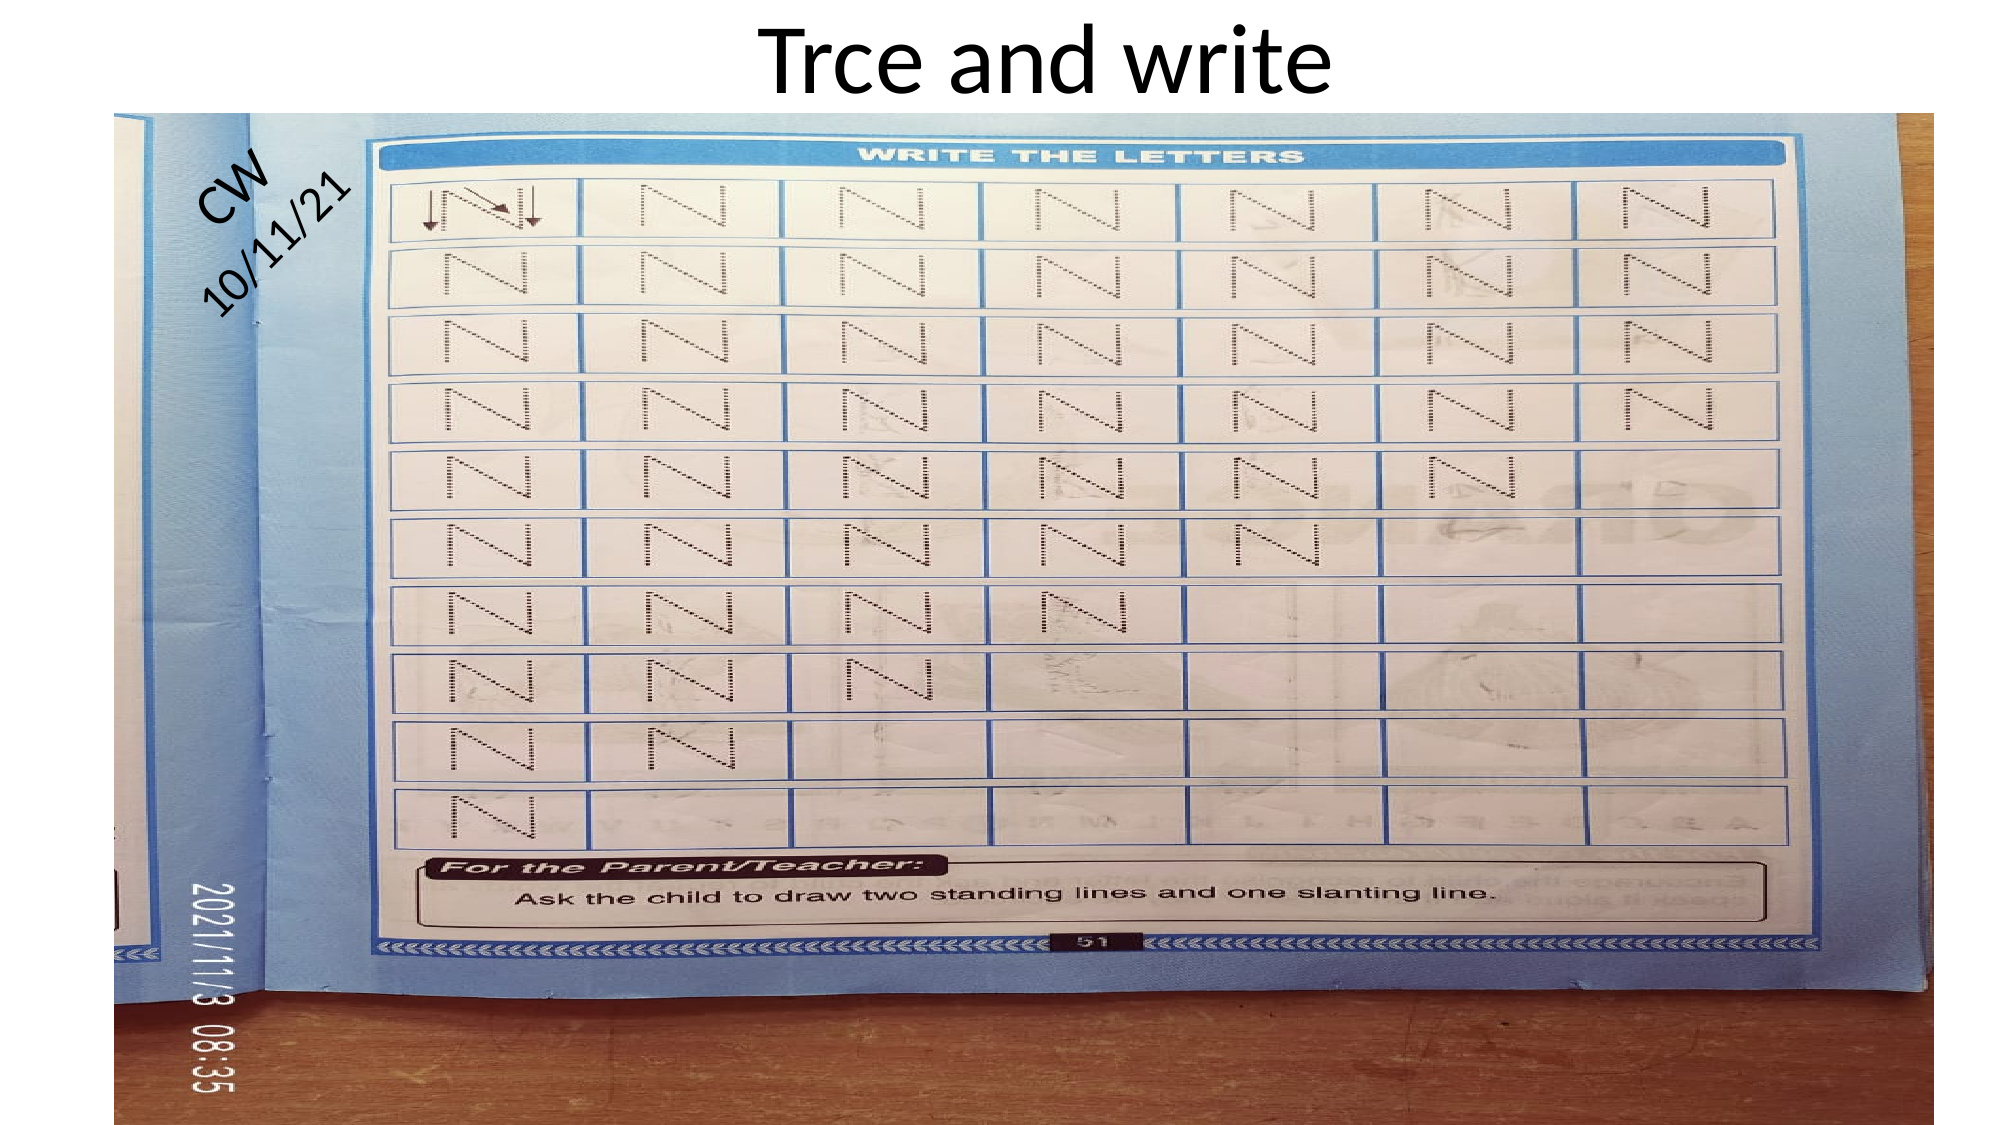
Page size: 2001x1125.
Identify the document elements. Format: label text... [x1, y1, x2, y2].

picture [113, 113, 1934, 1125]
title Trce and write [114, 19, 1978, 88]
